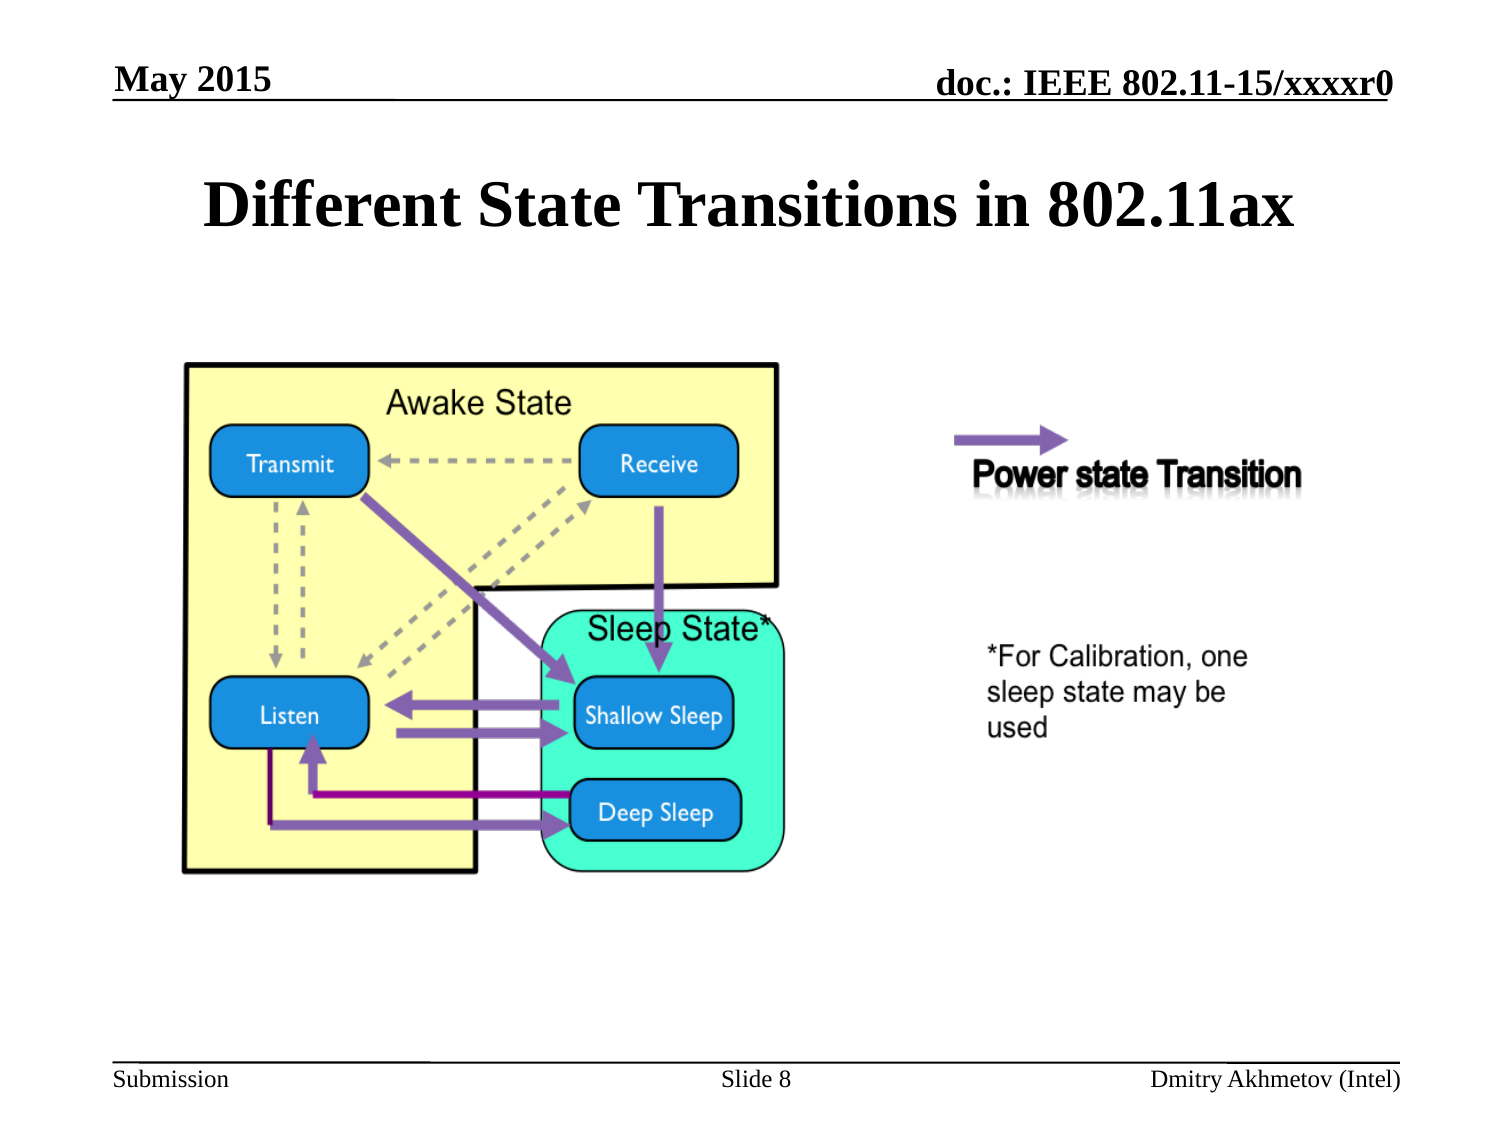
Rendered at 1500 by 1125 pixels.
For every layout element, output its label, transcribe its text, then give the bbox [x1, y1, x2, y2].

slide_number Slide 8 [712, 1061, 800, 1123]
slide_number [114, 54, 423, 100]
picture [181, 362, 1313, 875]
title Different State Transitions in 802.11ax [112, 112, 1388, 288]
footer Dmitry Akhmetov (Intel) [878, 1061, 1402, 1093]
